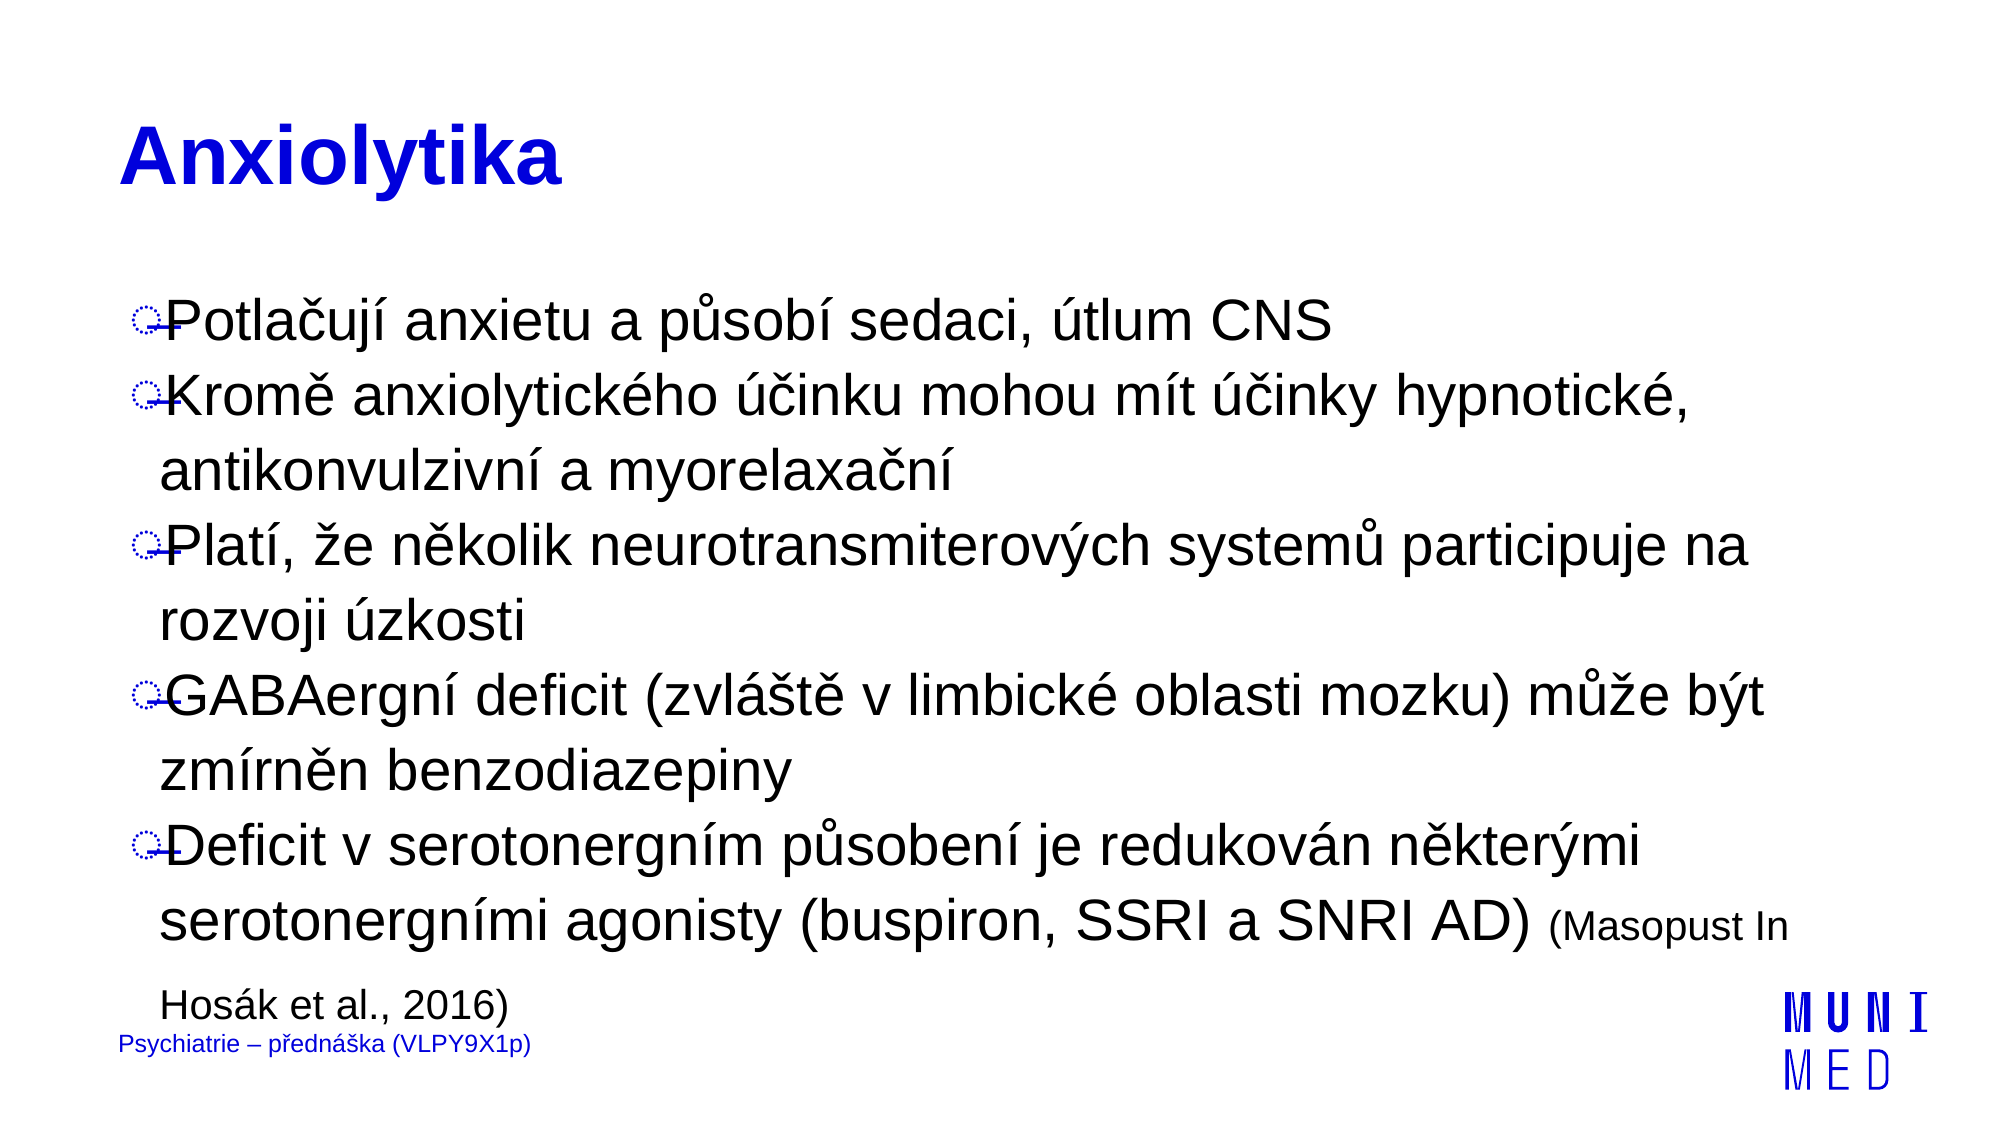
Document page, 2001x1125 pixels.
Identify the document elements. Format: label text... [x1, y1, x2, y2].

footer Psychiatrie – přednáška (VLPY9X1p) [118, 1021, 1418, 1063]
title Anxiolytika [118, 118, 1883, 193]
list Potlačují anxietu a působí sedaci, útlum CNS Kromě anxiolytického účinku mohou mít účinky hypnotické, antikonvulzivní a myorelaxační Platí, že několik neurotransmiterových systemů participuje na rozvoji úzkosti GABAergní deficit (zvláště v limbické oblasti mozku) může být zmírněn benzodiazepiny Deficit v serotonergním působení je redukován některými serotonergními agonisty (buspiron, SSRI a SNRI AD) (Masopust In Hosák et al., 2016) [118, 277, 1883, 957]
